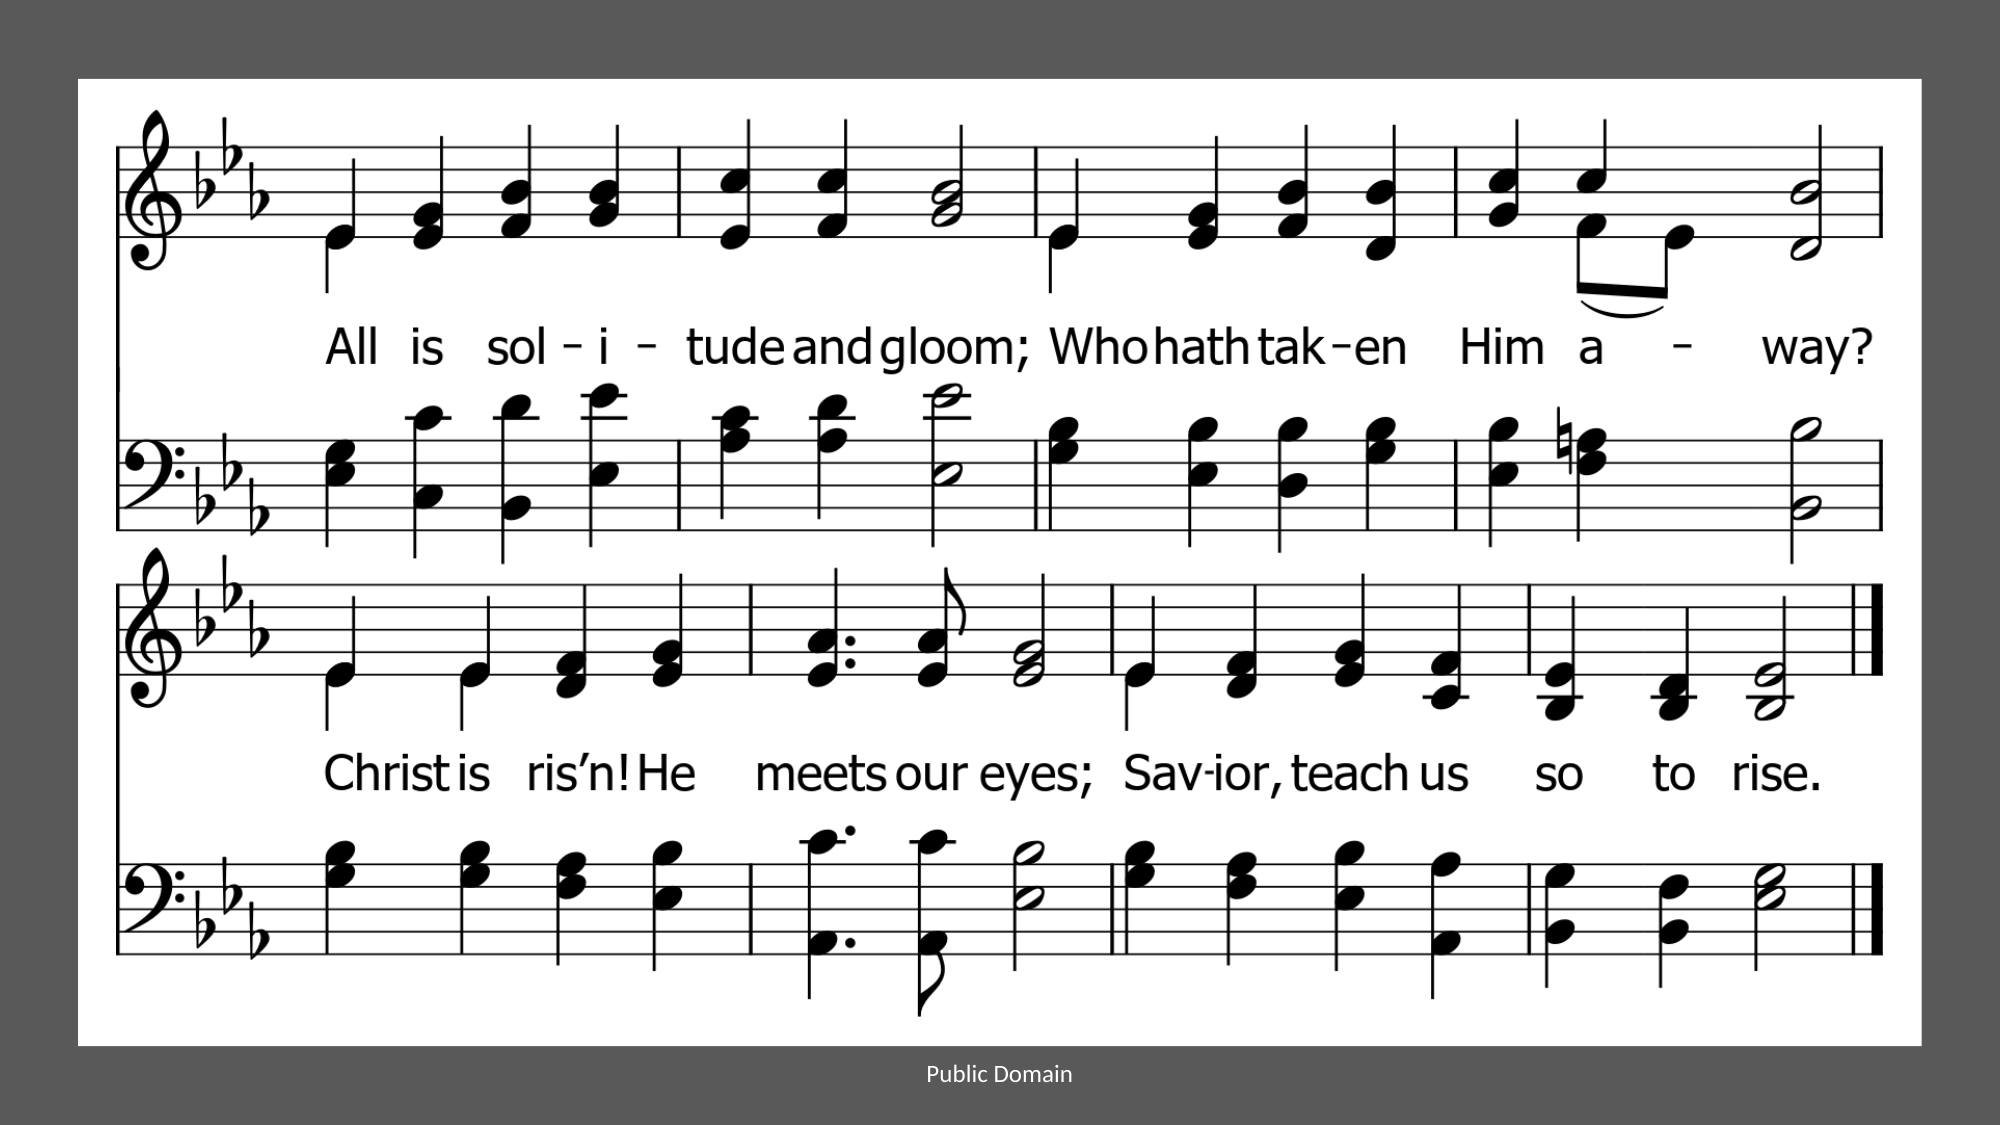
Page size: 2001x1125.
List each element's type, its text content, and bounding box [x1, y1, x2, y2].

footer Public Domain [662, 1042, 1338, 1103]
text_box [77, 78, 1923, 1047]
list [116, 105, 1883, 1020]
text_box [0, 0, 2000, 1125]
